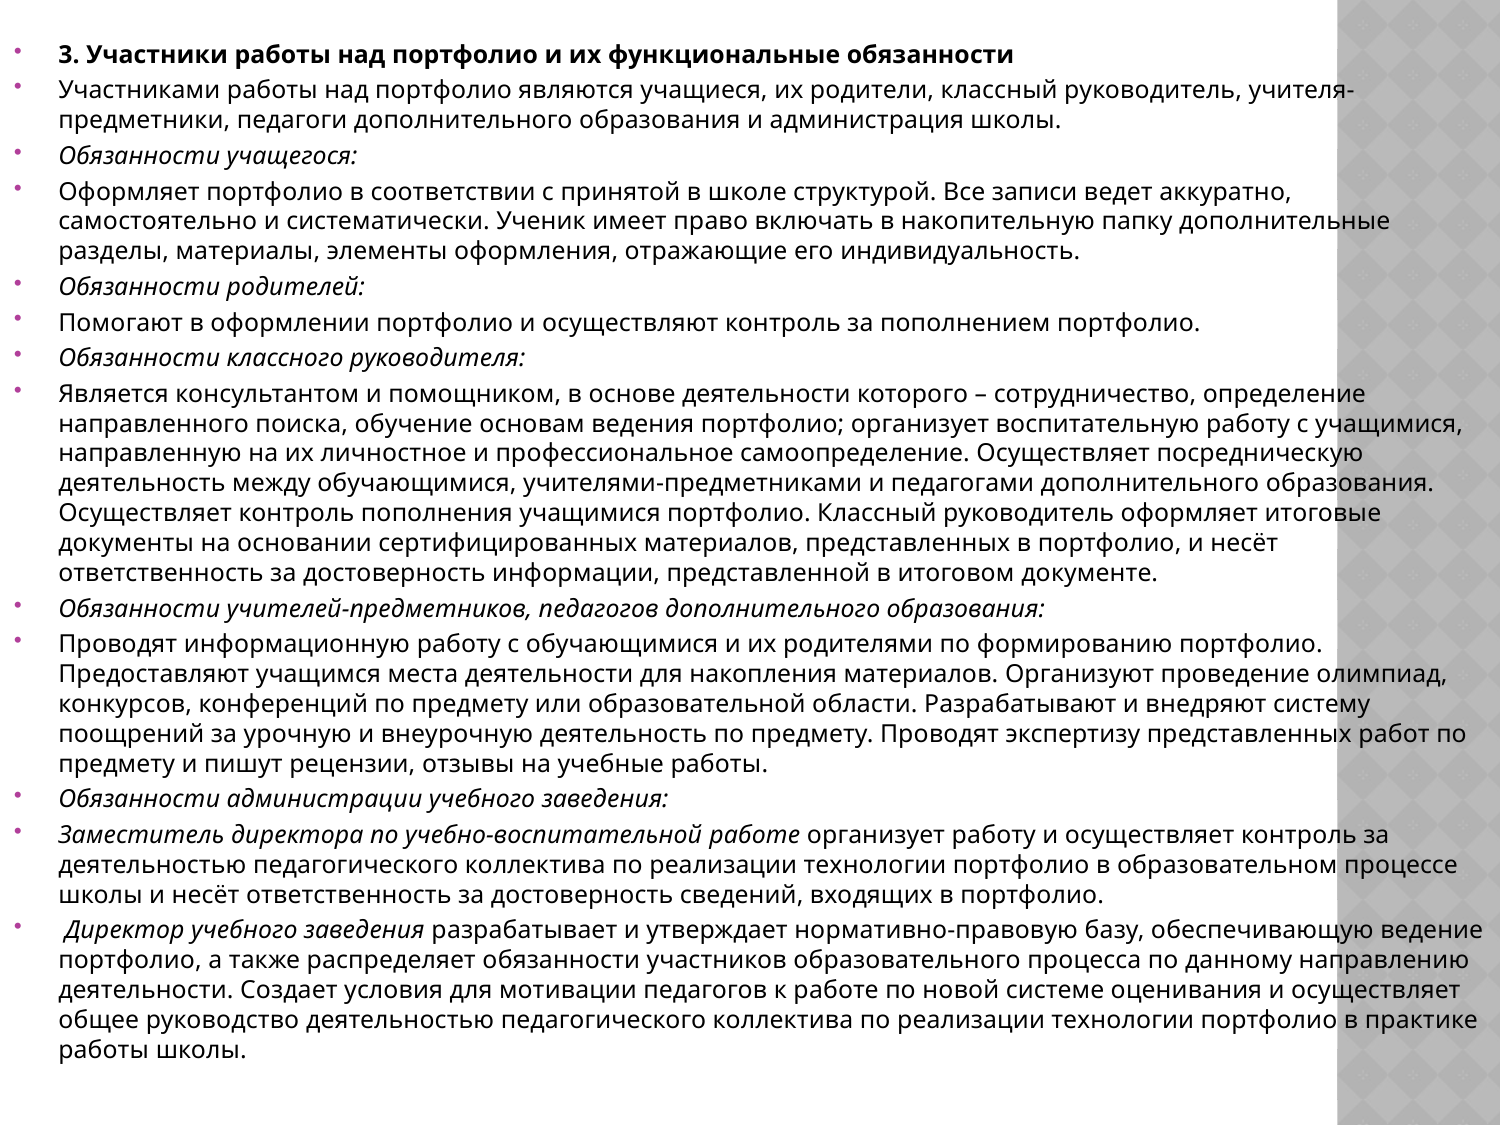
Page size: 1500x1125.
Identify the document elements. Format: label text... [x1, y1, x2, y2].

list 3. Участники работы над портфолио и их функциональные обязанности Участниками работы над портфолио являются учащиеся, их родители, классный руководитель, учителя-предметники, педагоги дополнительного образования и администрация школы. Обязанности учащегося: Оформляет портфолио в соответствии с принятой в школе структурой. Все записи ведет аккуратно, самостоятельно и систематически. Ученик имеет право включать в накопительную папку дополнительные разделы, материалы, элементы оформления, отражающие его индивидуальность. Обязанности родителей: Помогают в оформлении портфолио и осуществляют контроль за пополнением портфолио. Обязанности классного руководителя: Является консультантом и помощником, в основе деятельности которого – сотрудничество, определение направленного поиска, обучение основам ведения портфолио; организует воспитательную работу с учащимися, направленную на их личностное и профессиональное самоопределение. Осуществляет посредническую деятельность между обучающимися, учителями-предметниками и педагогами дополнительного образования. Осуществляет контроль пополнения учащимися портфолио. Классный руководитель оформляет итоговые документы на основании сертифицированных материалов, представленных в портфолио, и несёт ответственность за достоверность информации, представленной в итоговом документе. Обязанности учителей-предметников, педагогов дополнительного образования: Проводят информационную работу с обучающимися и их родителями по формированию портфолио. Предоставляют учащимся места деятельности для накопления материалов. Организуют проведение олимпиад, конкурсов, конференций по предмету или образовательной области. Разрабатывают и внедряют систему поощрений за урочную и внеурочную деятельность по предмету. Проводят экспертизу представленных работ по предмету и пишут рецензии, отзывы на учебные работы. Обязанности администрации учебного заведения: Заместитель директора по учебно-воспитательной работе организует работу и осуществляет контроль за деятельностью педагогического коллектива по реализации технологии портфолио в образовательном процессе школы и несёт ответственность за достоверность сведений, входящих в портфолио. Директор учебного заведения разрабатывает и утверждает нормативно-правовую базу, обеспечивающую ведение портфолио, а также распределяет обязанности участников образовательного процесса по данному направлению деятельности. Создает условия для мотивации педагогов к работе по новой системе оценивания и осуществляет общее руководство деятельностью педагогического коллектива по реализации технологии портфолио в практике работы школы. [0, 30, 1500, 1094]
